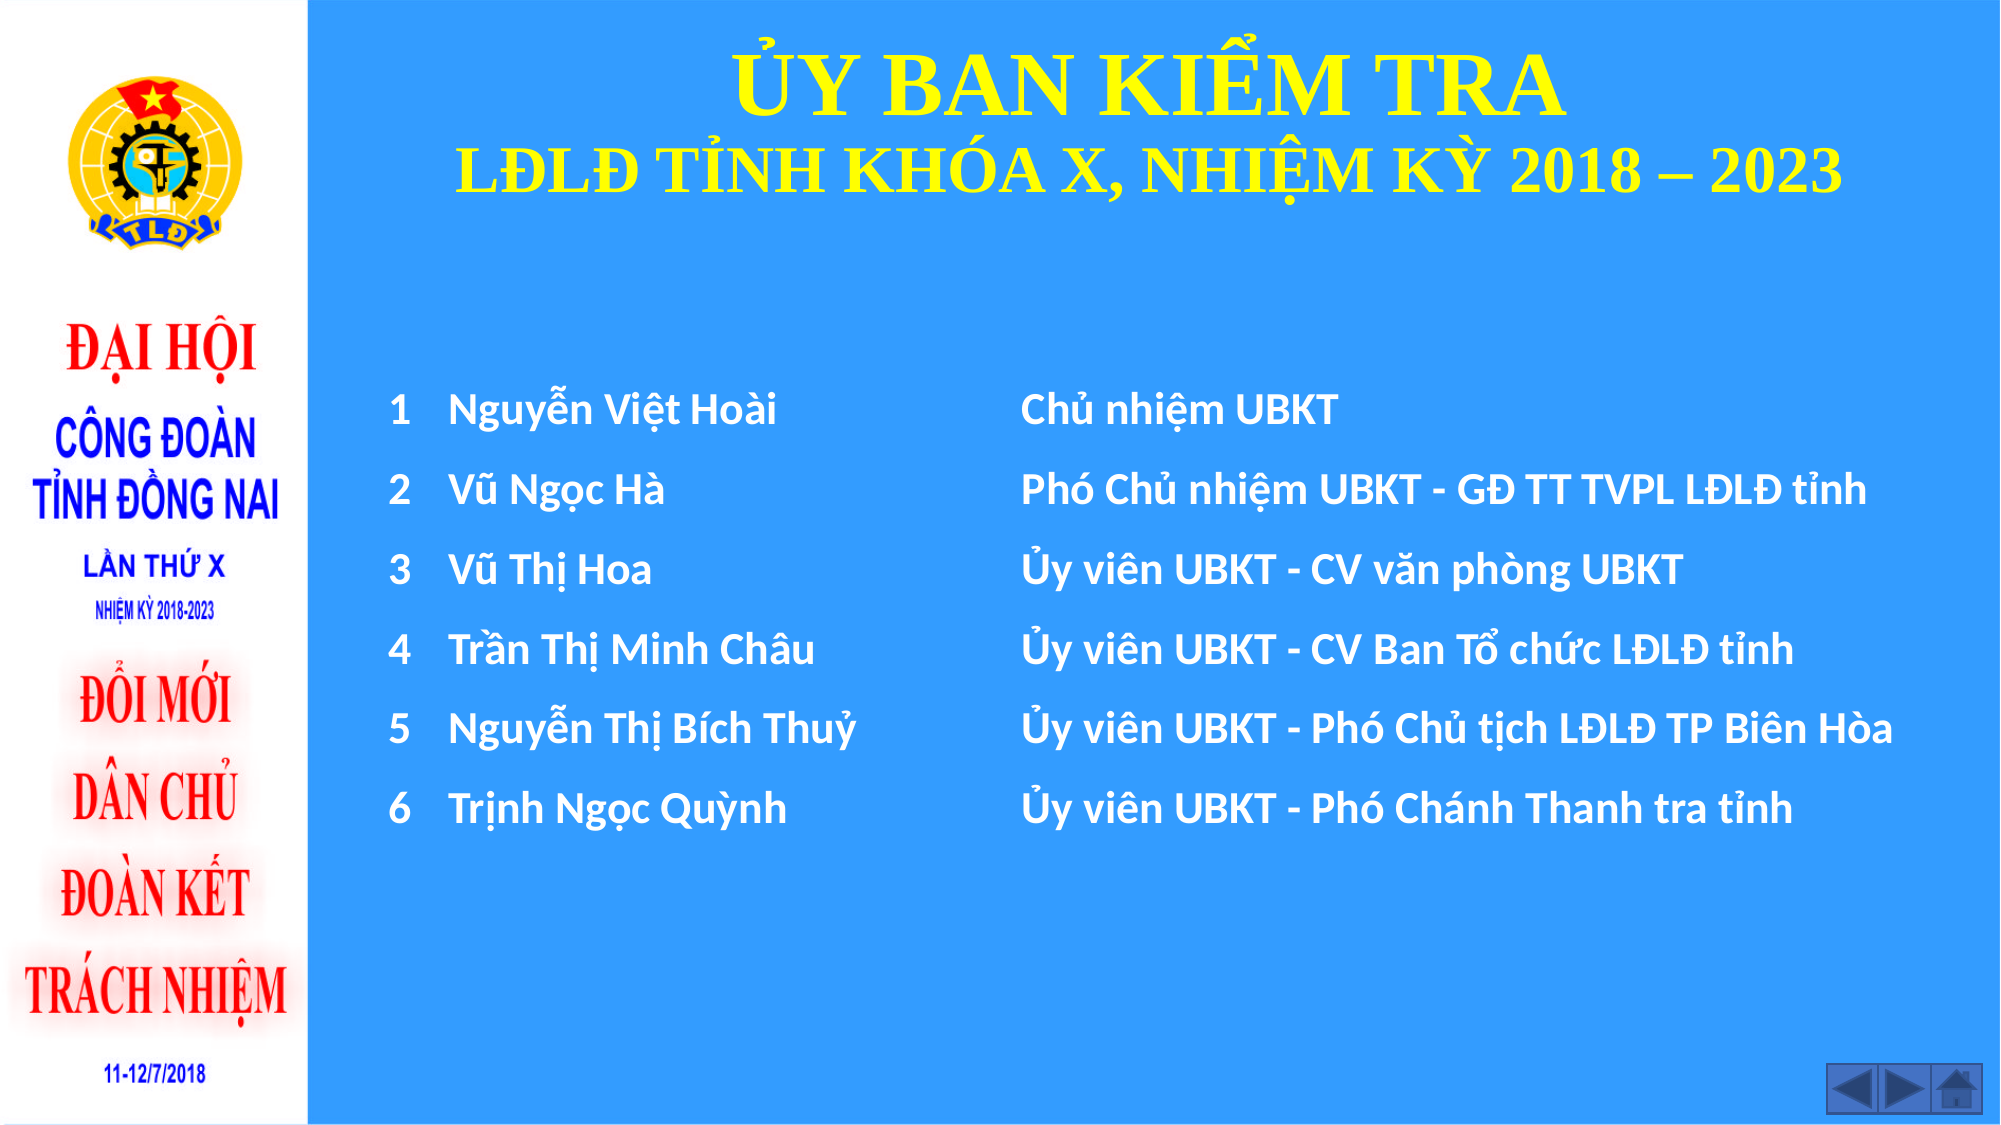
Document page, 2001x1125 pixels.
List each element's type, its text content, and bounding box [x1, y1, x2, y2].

picture [0, 0, 2001, 1125]
table_cell Phó Chủ nhiệm UBKT - GĐ TT TVPL LĐLĐ tỉnh [1011, 453, 1966, 533]
table_cell Ủy viên UBKT - Phó Chánh Thanh tra tỉnh [1011, 773, 1966, 852]
text_box [1932, 1063, 1983, 1115]
text_box [1877, 1063, 1932, 1115]
table_cell Nguyễn Thị Bích Thuỷ [438, 693, 1011, 773]
table_cell Ủy viên UBKT - CV văn phòng UBKT [1011, 533, 1966, 613]
table_cell Trịnh Ngọc Quỳnh [438, 773, 1011, 852]
table_cell 4 [363, 613, 438, 693]
table_cell Trần Thị Minh Châu [438, 613, 1011, 693]
table_header 1 [363, 373, 438, 453]
table_cell Vũ Thị Hoa [438, 533, 1011, 613]
text_box [1826, 1063, 1877, 1115]
table_cell 2 [363, 453, 438, 533]
table_cell Vũ Ngọc Hà [438, 453, 1011, 533]
table_cell Ủy viên UBKT - CV Ban Tổ chức LĐLĐ tỉnh [1011, 613, 1966, 693]
table_cell 6 [363, 773, 438, 852]
title ỦY BAN KIỂM TRA LĐLĐ TỈNH KHÓA X, NHIỆM KỲ 2018 – 2023 [437, 0, 1863, 244]
table_header Nguyễn Việt Hoài [438, 373, 1011, 453]
table_cell Ủy viên UBKT - Phó Chủ tịch LĐLĐ TP Biên Hòa [1011, 693, 1966, 773]
table_cell 3 [363, 533, 438, 613]
table_cell 5 [363, 693, 438, 773]
table_header Chủ nhiệm UBKT [1011, 373, 1966, 453]
